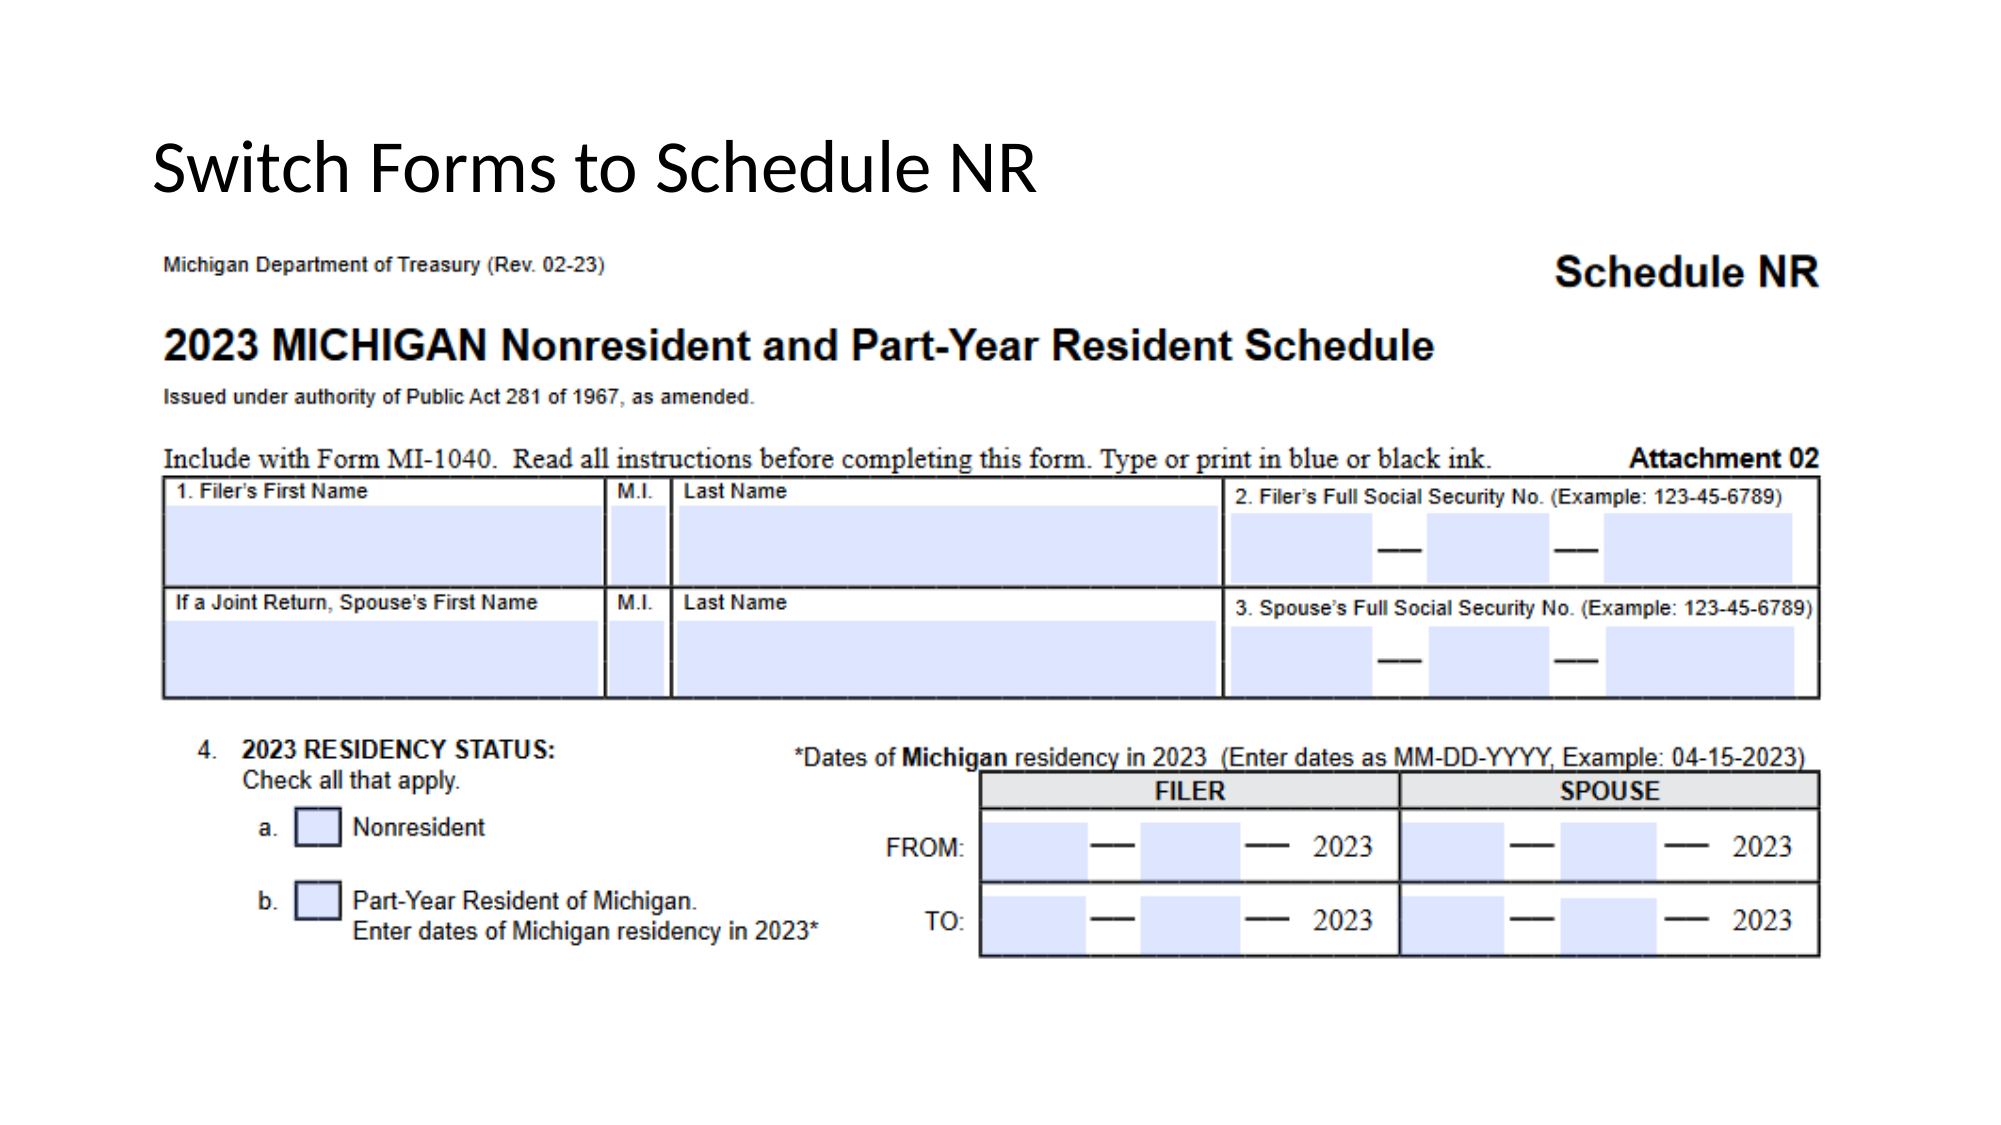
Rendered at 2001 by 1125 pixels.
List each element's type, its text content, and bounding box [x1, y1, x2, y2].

title Switch Forms to Schedule NR [137, 59, 1863, 278]
picture [137, 242, 1838, 974]
